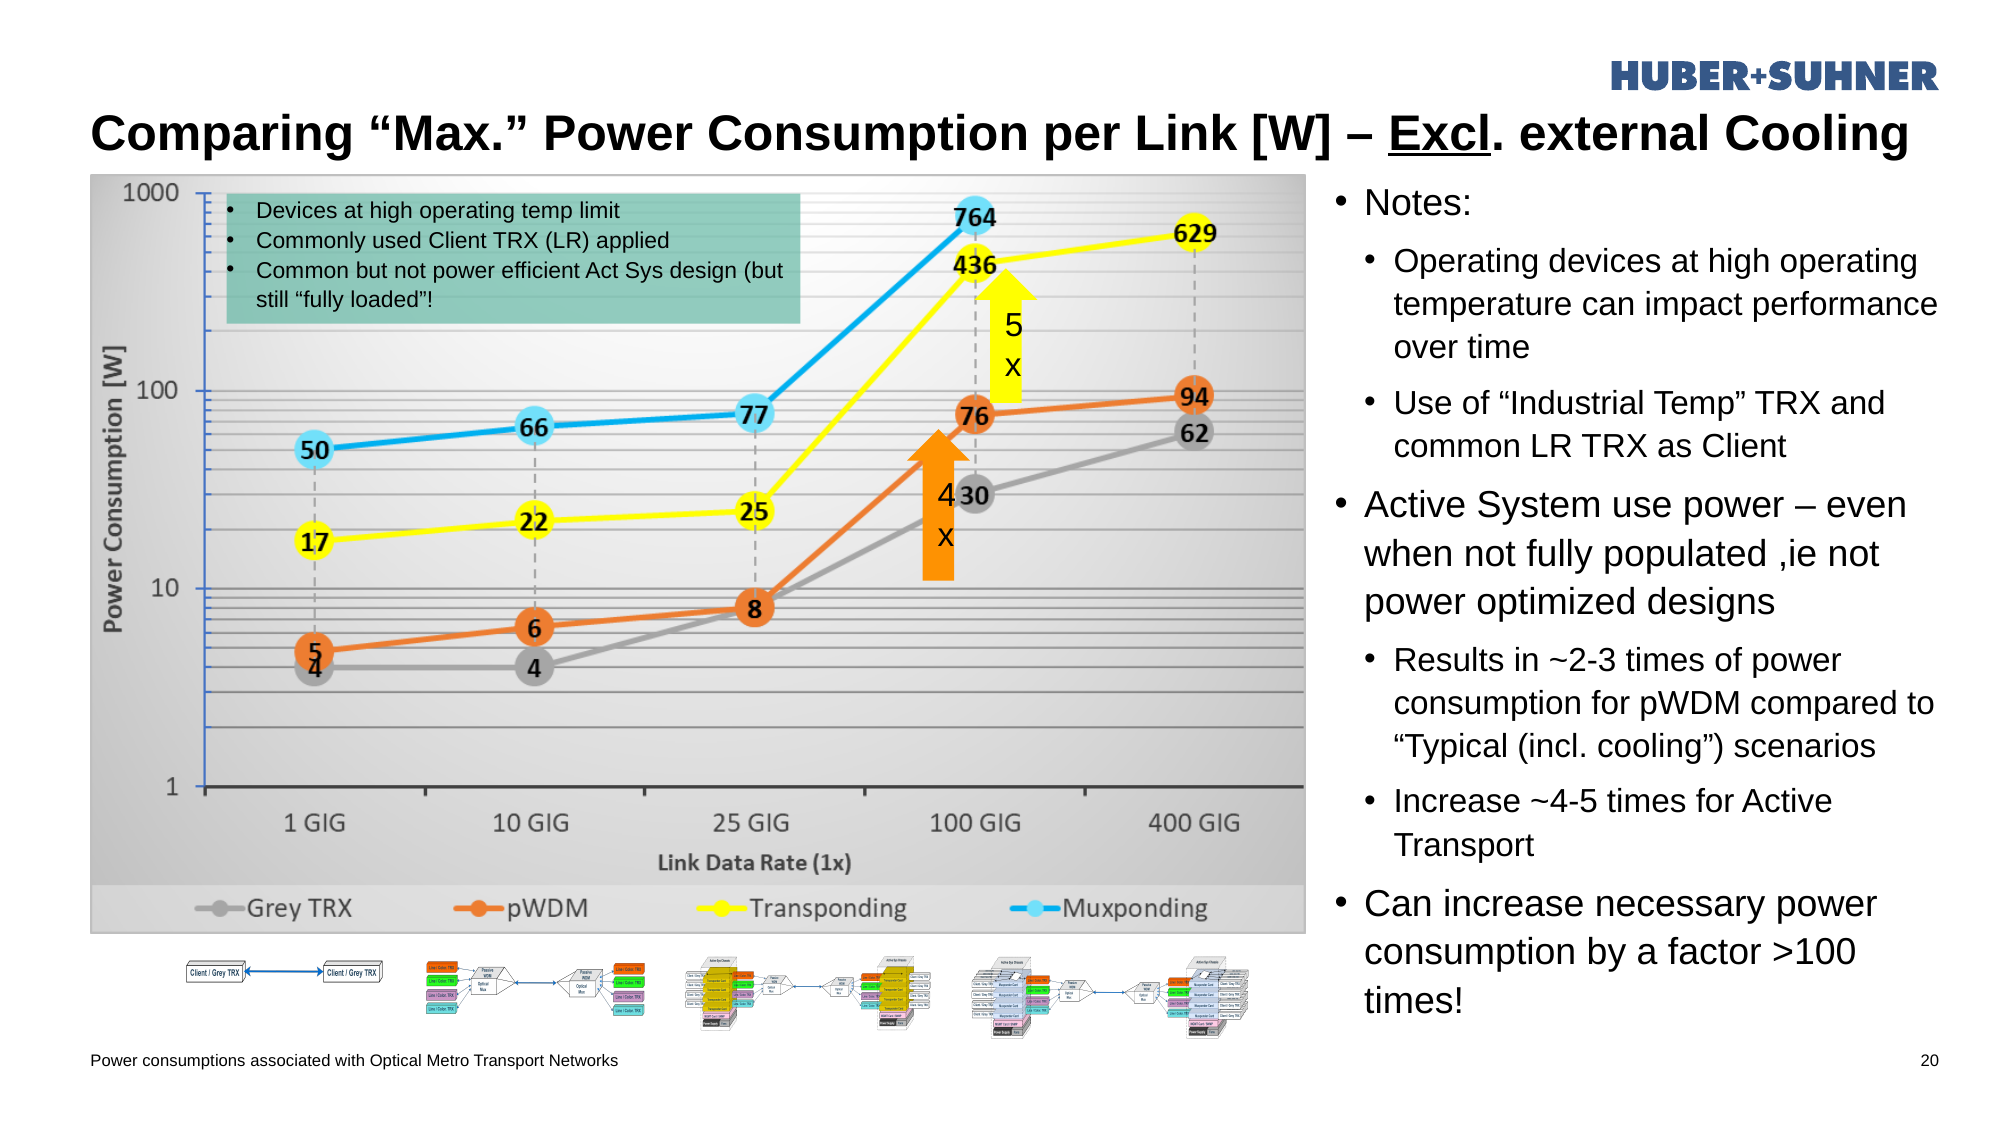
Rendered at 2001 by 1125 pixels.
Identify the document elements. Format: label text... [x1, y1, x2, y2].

footer Power consumptions associated with Optical Metro Transport Networks [90, 1044, 1556, 1070]
list Notes: Operating devices at high operating temperature can impact performance over time Use of “Industrial Temp” TRX and common LR TRX as Client Active System use power – even when not fully populated ,ie not power optimized designs Results in ~2-3 times of power consumption for pWDM compared to “Typical (incl. cooling”) scenarios Increase ~4-5 times for Active Transport Can increase necessary power consumption by a factor >100 times! [1334, 174, 1953, 1070]
title Comparing “Max.” Power Consumption per Link [W] – Excl. external Cooling [90, 98, 1920, 234]
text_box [182, 954, 1275, 1045]
picture [90, 174, 1306, 934]
